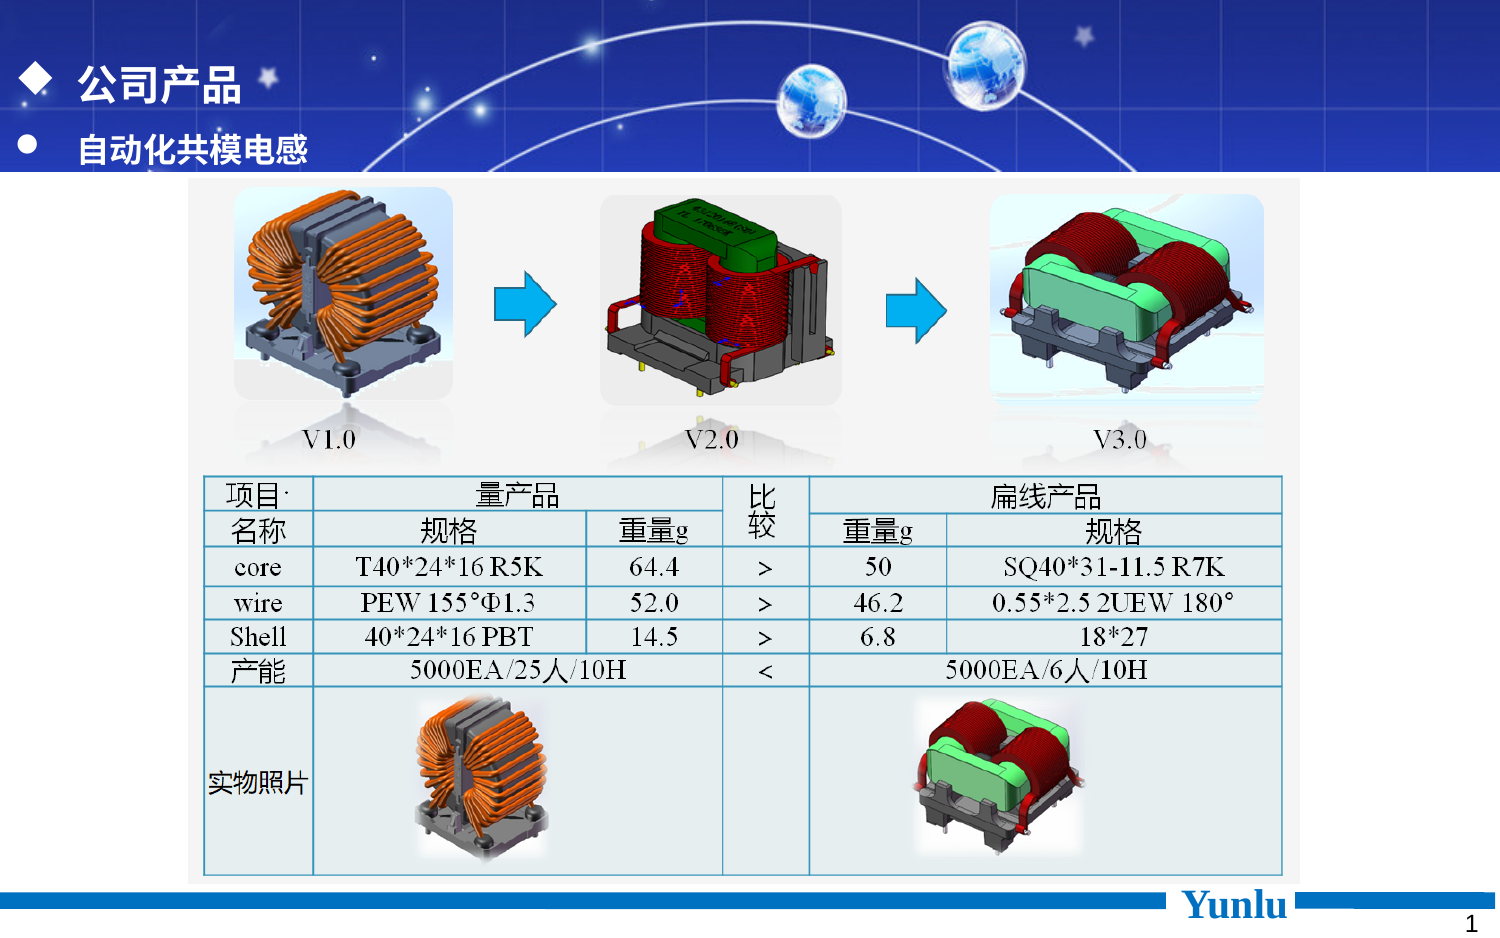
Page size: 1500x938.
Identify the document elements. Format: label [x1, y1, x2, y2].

picture [188, 178, 1300, 884]
text_box [0, 869, 1496, 936]
picture [0, 0, 1500, 172]
